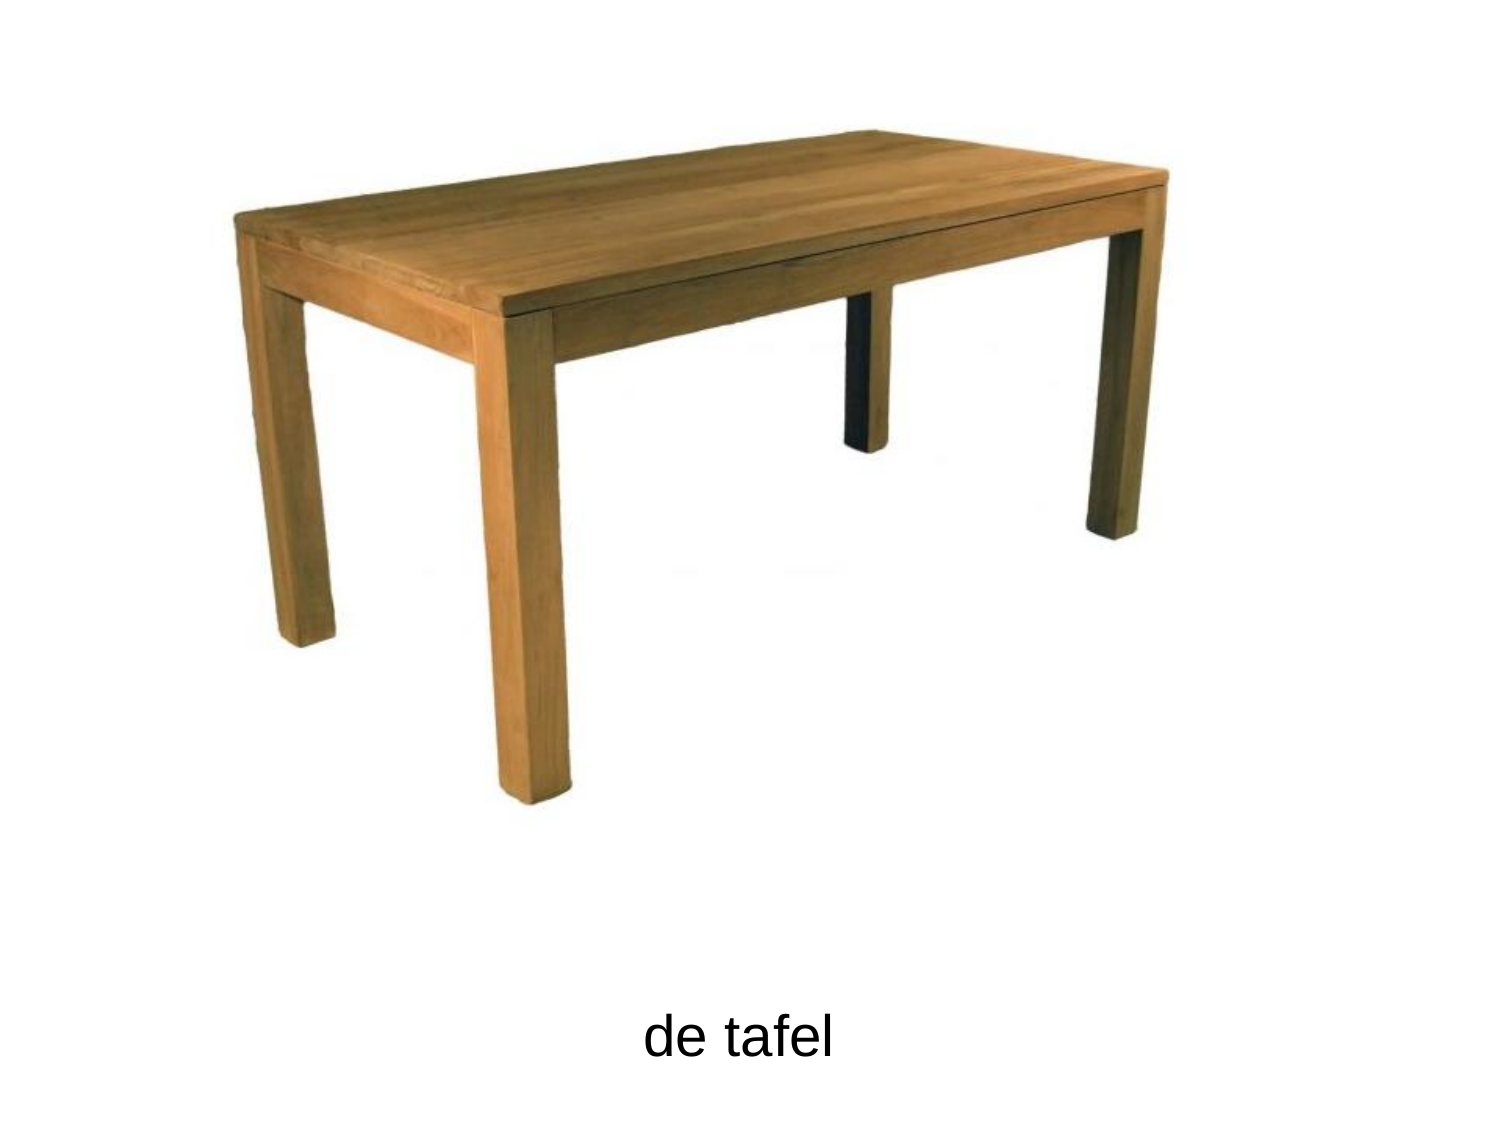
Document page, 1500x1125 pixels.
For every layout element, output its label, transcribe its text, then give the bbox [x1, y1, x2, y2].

text_box de tafel [628, 990, 853, 1077]
picture [135, 0, 1271, 937]
